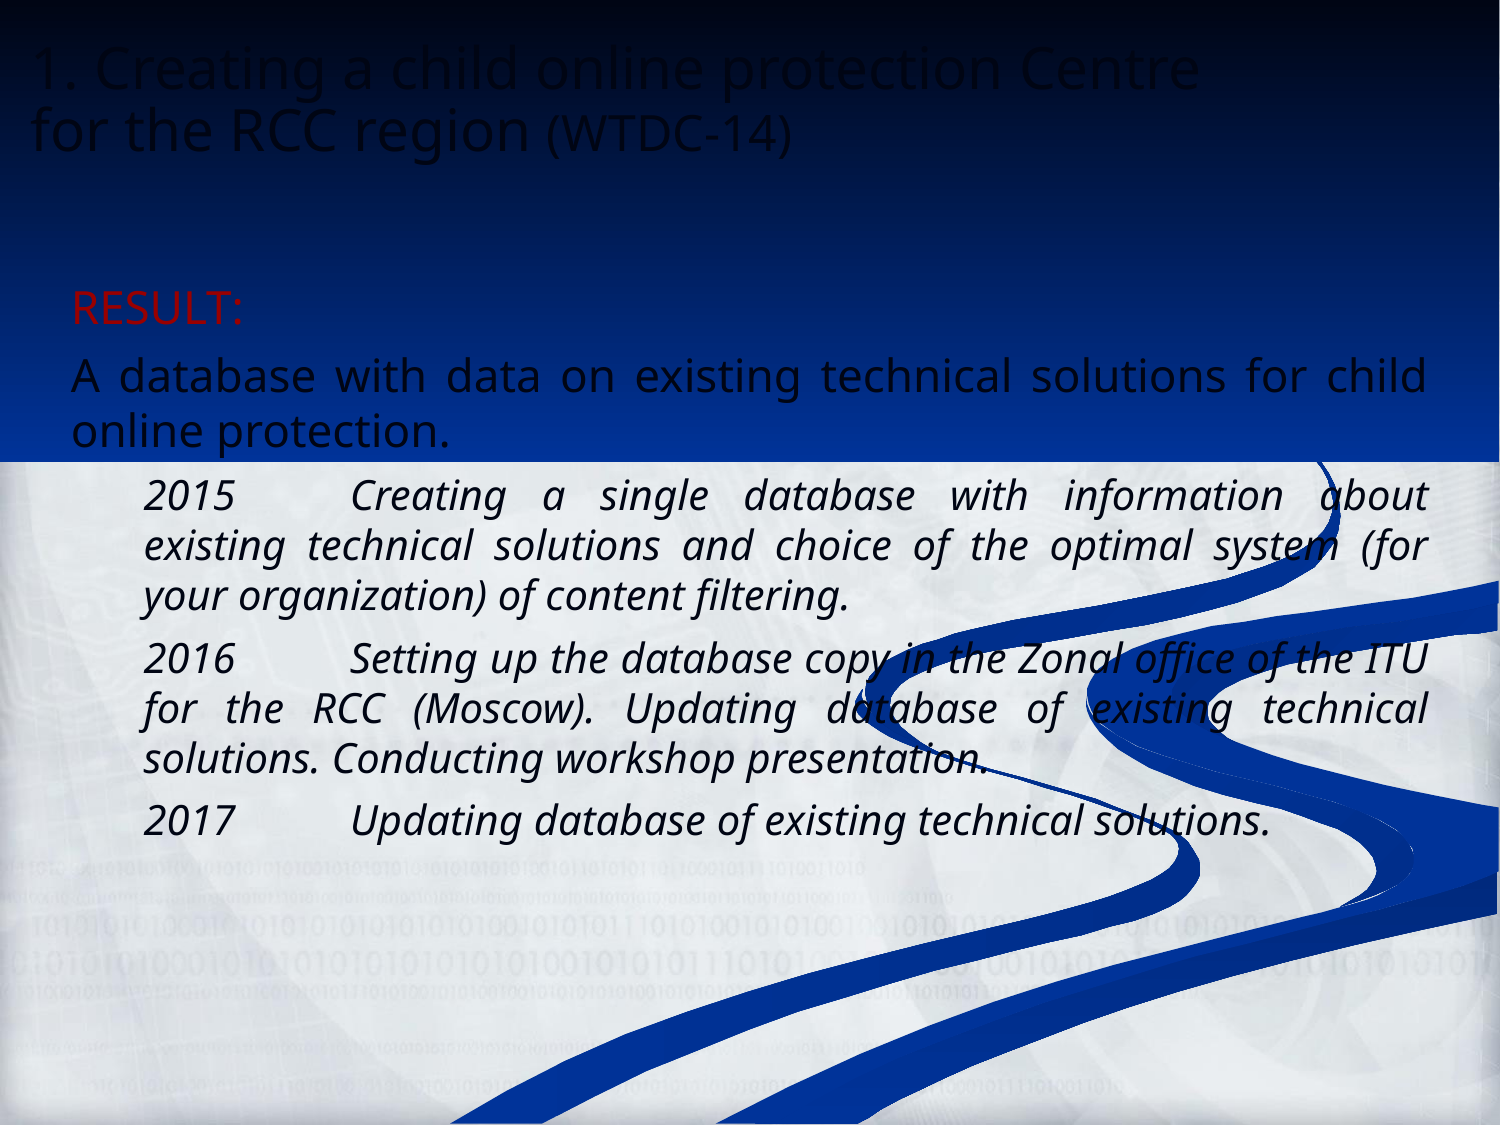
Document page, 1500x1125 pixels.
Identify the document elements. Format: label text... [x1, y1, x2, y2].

text_box RESULT: A database with data on existing technical solutions for child online protection. 2015 Creating a single database with information about existing technical solutions and choice of the optimal system (for your organization) of content filtering. 2016 Setting up the database copy in the Zonal office of the ITU for the RCC (Moscow). Updating database of existing technical solutions. Conducting workshop presentation. 2017 Updating database of existing technical solutions. [56, 271, 1444, 852]
picture [0, 0, 1500, 1125]
text_box 1. Creating a child online protection Centre for the RCC region (WTDC-14) [15, 30, 1217, 234]
